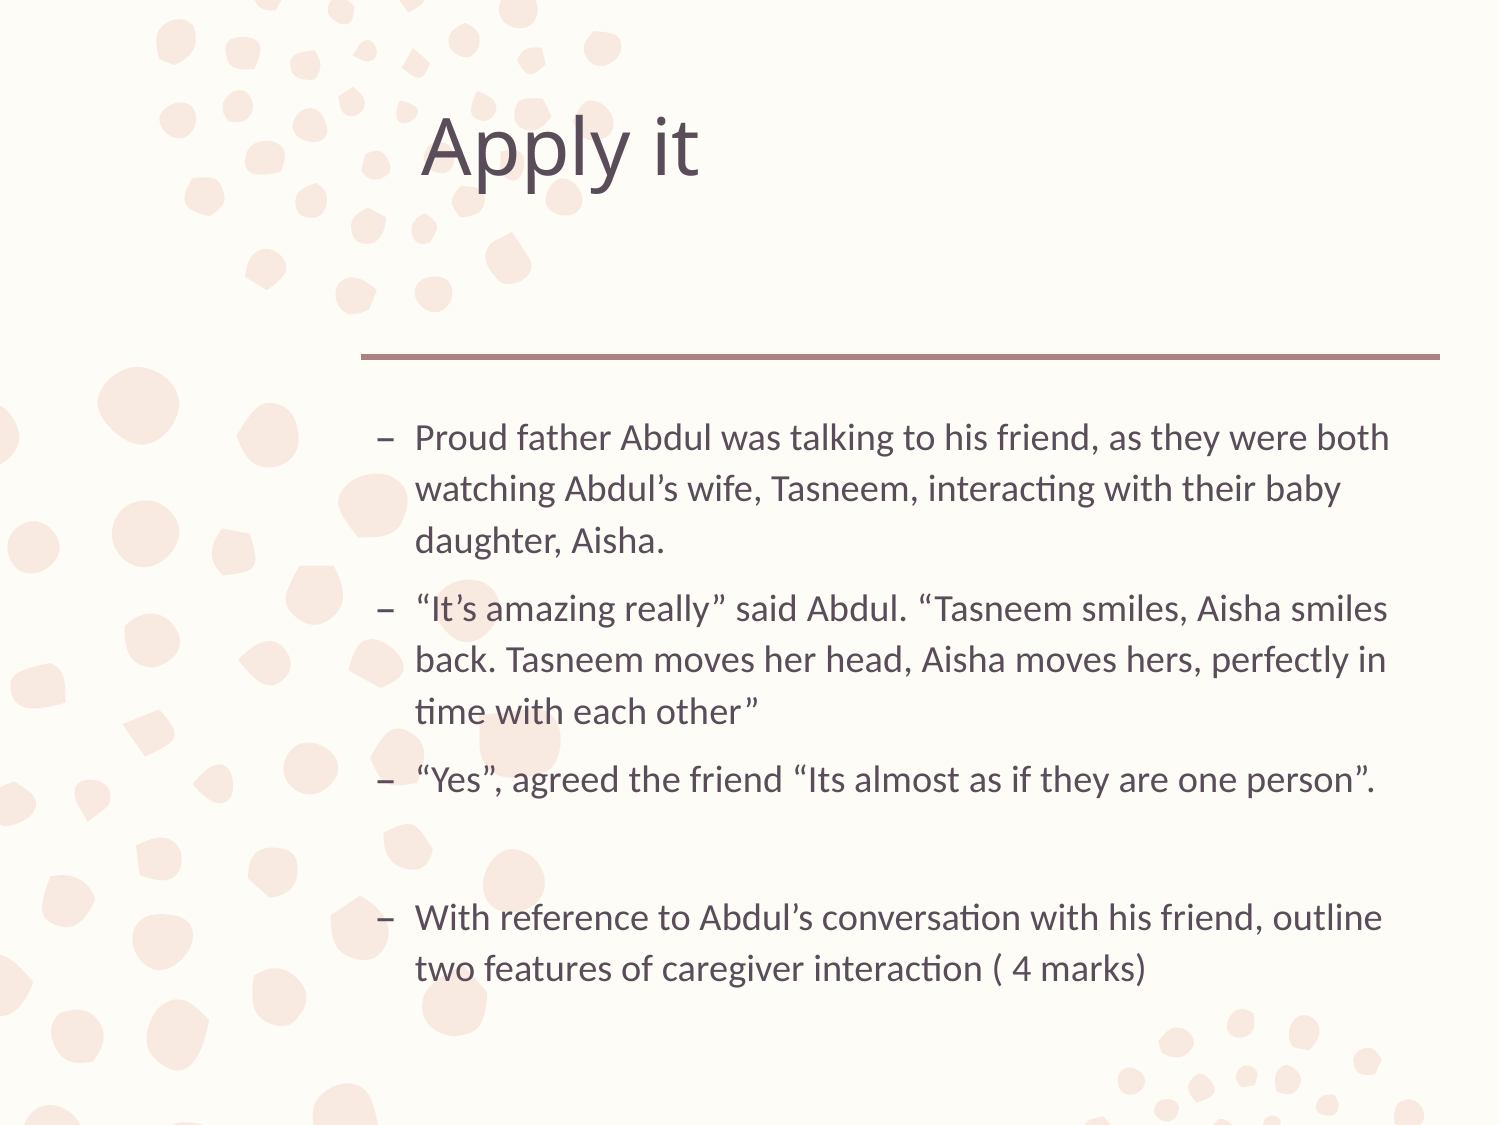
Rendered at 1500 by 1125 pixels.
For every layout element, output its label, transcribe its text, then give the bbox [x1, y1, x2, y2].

list Proud father Abdul was talking to his friend, as they were both watching Abdul’s wife, Tasneem, interacting with their baby daughter, Aisha. “It’s amazing really” said Abdul. “Tasneem smiles, Aisha smiles back. Tasneem moves her head, Aisha moves hers, perfectly in time with each other” “Yes”, agreed the friend “Its almost as if they are one person”. With reference to Abdul’s conversation with his friend, outline two features of caregiver interaction ( 4 marks) [360, 399, 1440, 999]
title Apply it [345, 93, 1440, 350]
